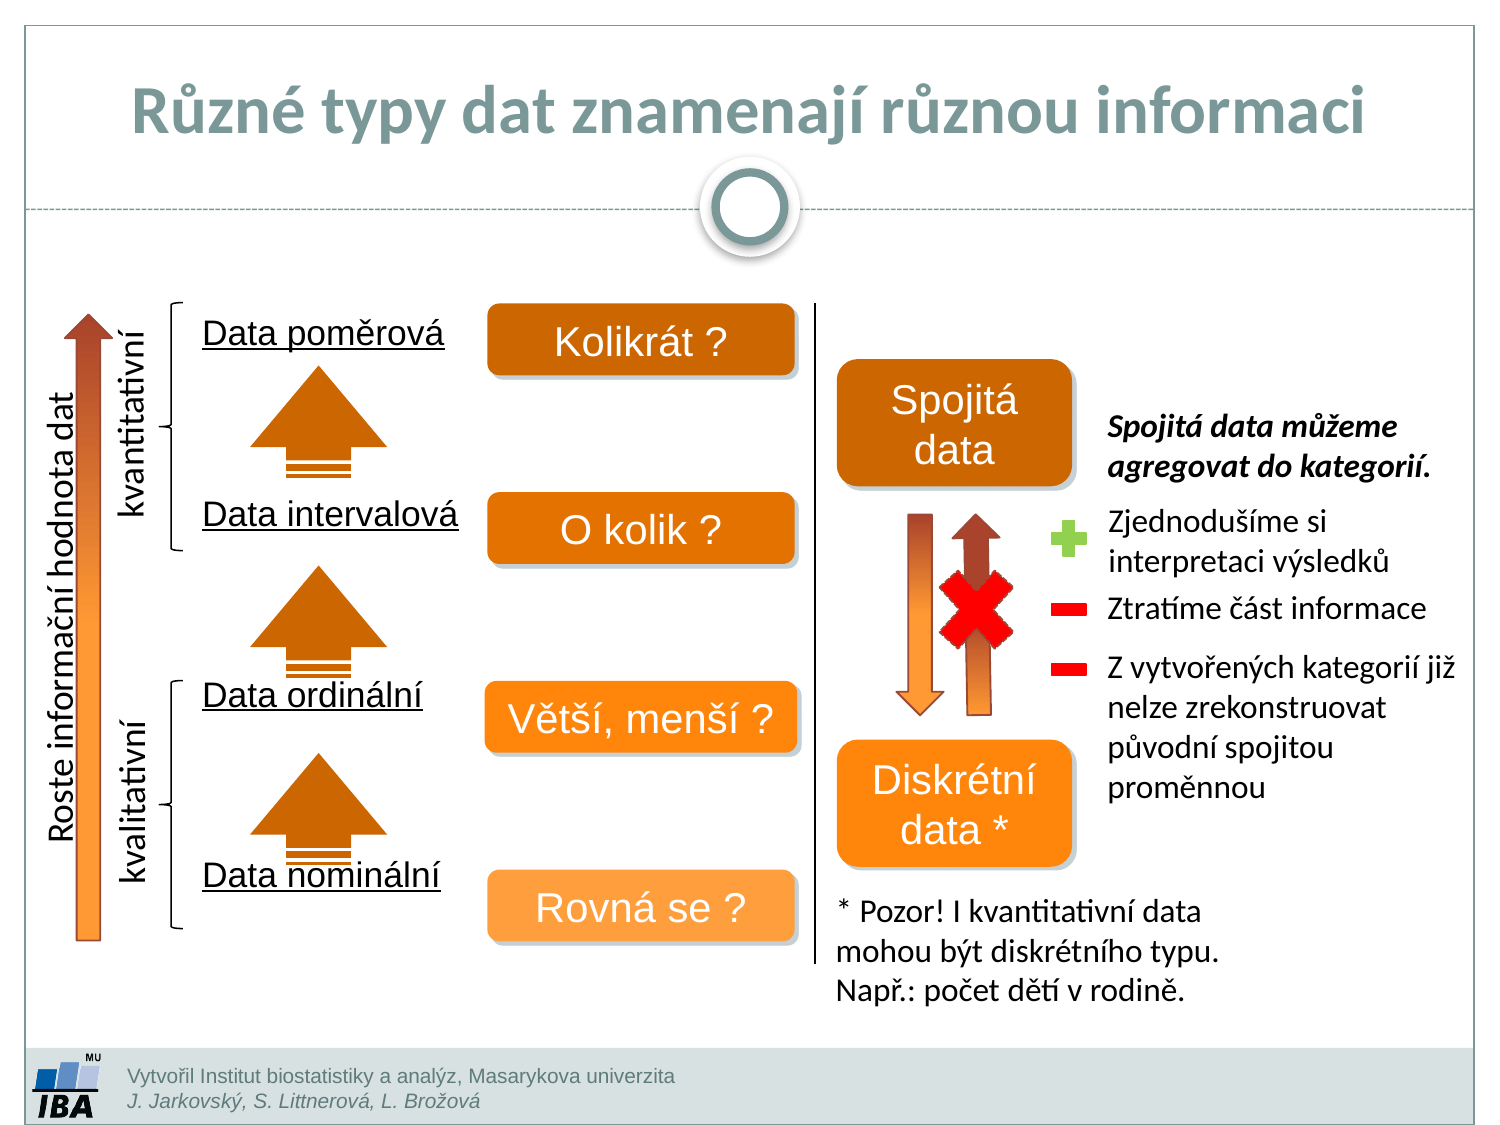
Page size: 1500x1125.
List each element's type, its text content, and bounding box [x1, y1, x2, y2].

text_box * Pozor! I kvantitativní data mohou být diskrétního typu. Např.: počet dětí v rodině. [820, 881, 1258, 1056]
text_box Diskrétní data * [836, 739, 1073, 867]
text_box O kolik ? [488, 492, 795, 564]
text_box Roste informační hodnota dat [27, 376, 88, 859]
text_box Větší, menší ? [488, 680, 798, 753]
text_box [286, 663, 352, 671]
text_box [1051, 603, 1087, 616]
text_box [160, 679, 183, 930]
text_box Kolikrát ? [488, 303, 795, 376]
text_box [965, 631, 992, 717]
picture [32, 1053, 101, 1118]
text_box [286, 861, 352, 866]
text_box [951, 513, 1001, 588]
text_box [286, 463, 352, 471]
text_box Spojitá data [836, 359, 1073, 487]
text_box [249, 565, 388, 661]
text_box Zjednodušíme si interpretaci výsledků [1093, 491, 1477, 587]
text_box [63, 313, 102, 942]
text_box [286, 674, 352, 678]
text_box kvalitativní [100, 705, 160, 900]
text_box Z vytvořených kategorií již nelze zrekonstruovat původní spojitou proměnnou [1092, 637, 1495, 813]
text_box [286, 851, 352, 859]
text_box [938, 569, 1014, 650]
text_box Rovná se ? [487, 869, 795, 942]
text_box [159, 301, 183, 552]
text_box Ztratíme část informace [1092, 578, 1495, 634]
footer Vytvořil Institut biostatistiky a analýz, Masarykova univerzita J. Jarkovský, S. Littnerová, L. Brožová [112, 1057, 700, 1118]
text_box [286, 474, 352, 478]
text_box Spojitá data můžeme agregovat do kategorií. [1092, 397, 1500, 492]
text_box [249, 752, 388, 848]
text_box [895, 513, 945, 717]
text_box [249, 365, 388, 461]
text_box [1051, 520, 1087, 557]
text_box kvantitativní [98, 315, 159, 534]
title Různé typy dat znamenají různou informaci [12, 42, 1488, 171]
text_box [1051, 663, 1087, 676]
text_box Data poměrová Data intervalová Data ordinální Data nominální [187, 302, 488, 903]
